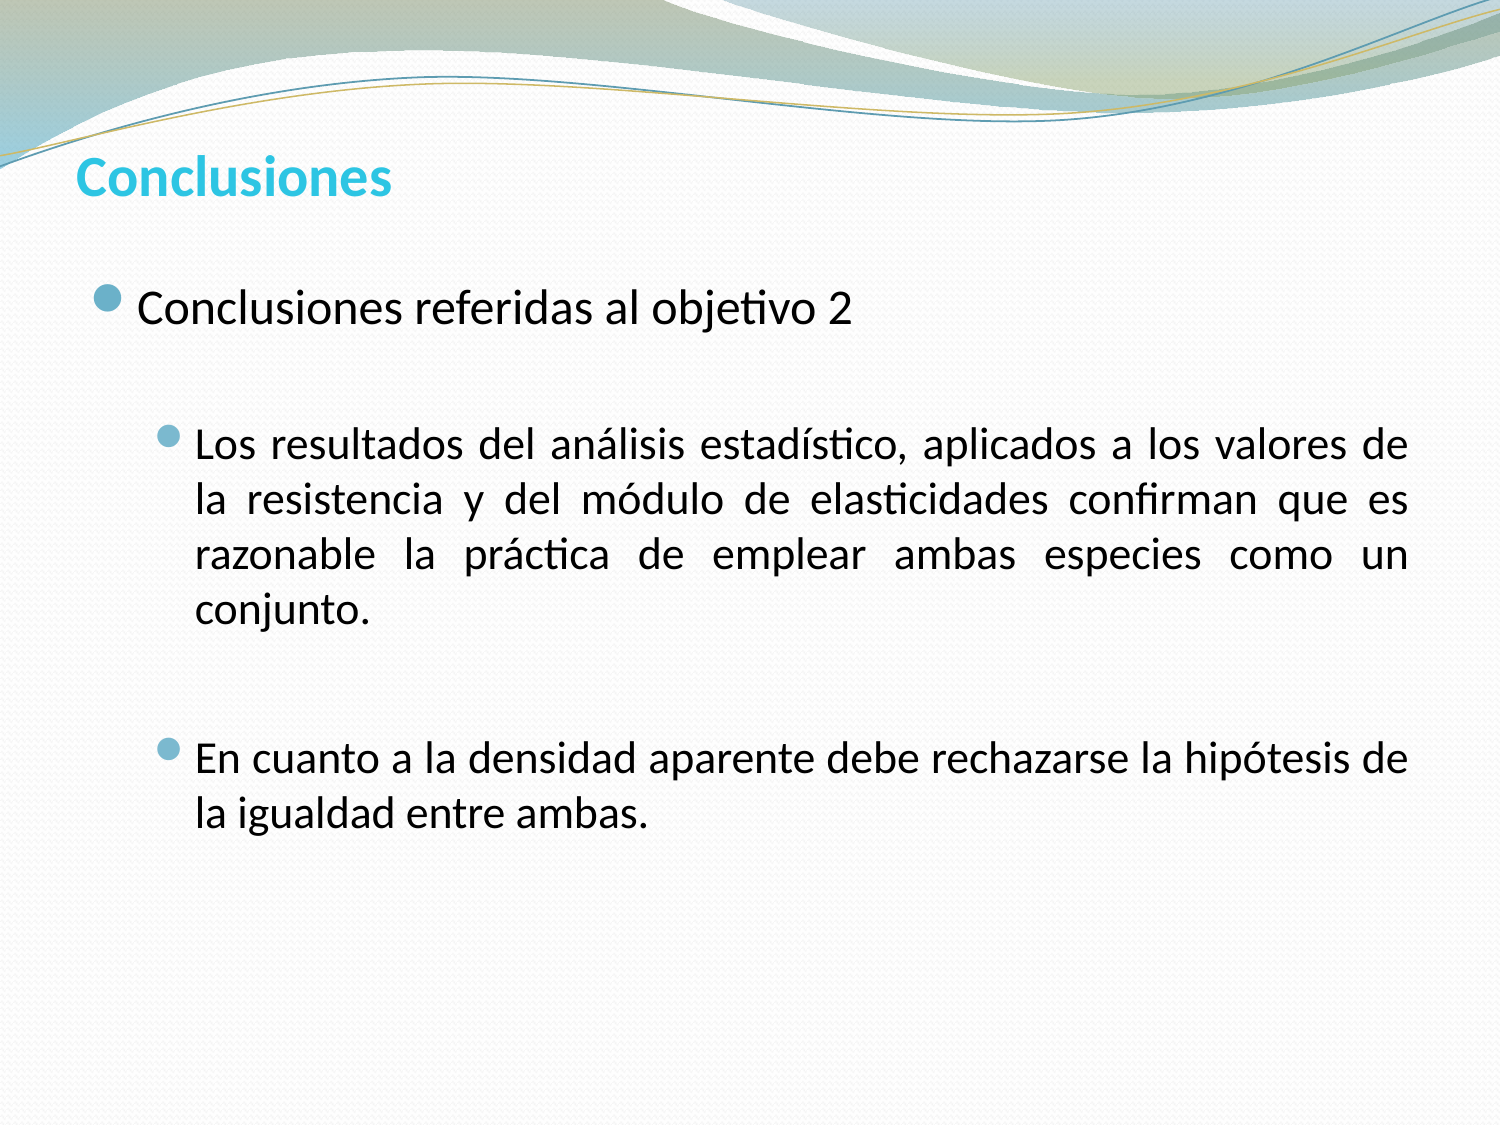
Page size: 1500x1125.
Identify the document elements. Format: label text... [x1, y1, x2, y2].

title Conclusiones [76, 125, 1427, 209]
list Conclusiones referidas al objetivo 2 Los resultados del análisis estadístico, aplicados a los valores de la resistencia y del módulo de elasticidades confirman que es razonable la práctica de emplear ambas especies como un conjunto. En cuanto a la densidad aparente debe rechazarse la hipótesis de la igualdad entre ambas. [75, 267, 1425, 1094]
